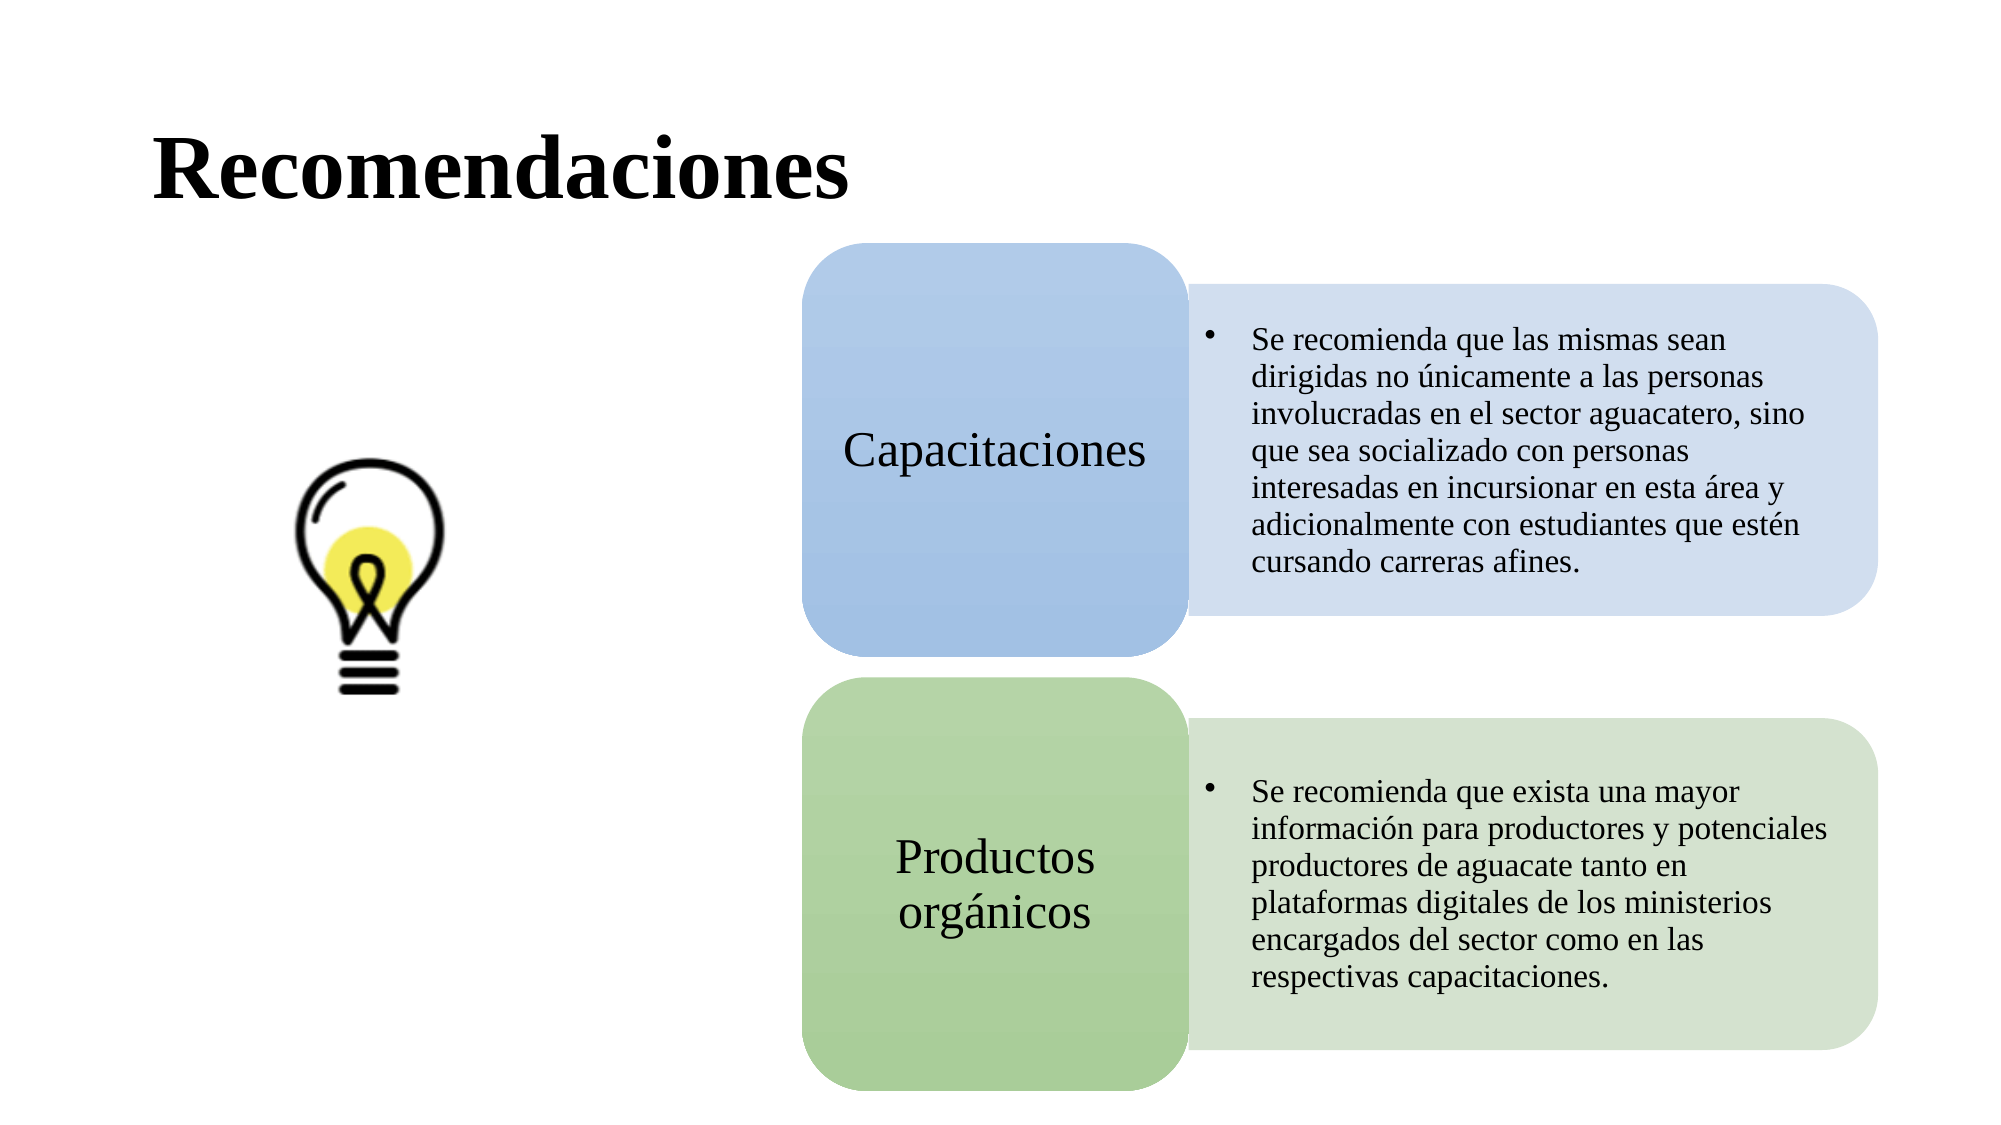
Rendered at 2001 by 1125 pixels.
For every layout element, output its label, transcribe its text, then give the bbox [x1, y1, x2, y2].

title Recomendaciones [137, 59, 1863, 278]
picture [13, 307, 724, 841]
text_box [801, 243, 1878, 1091]
